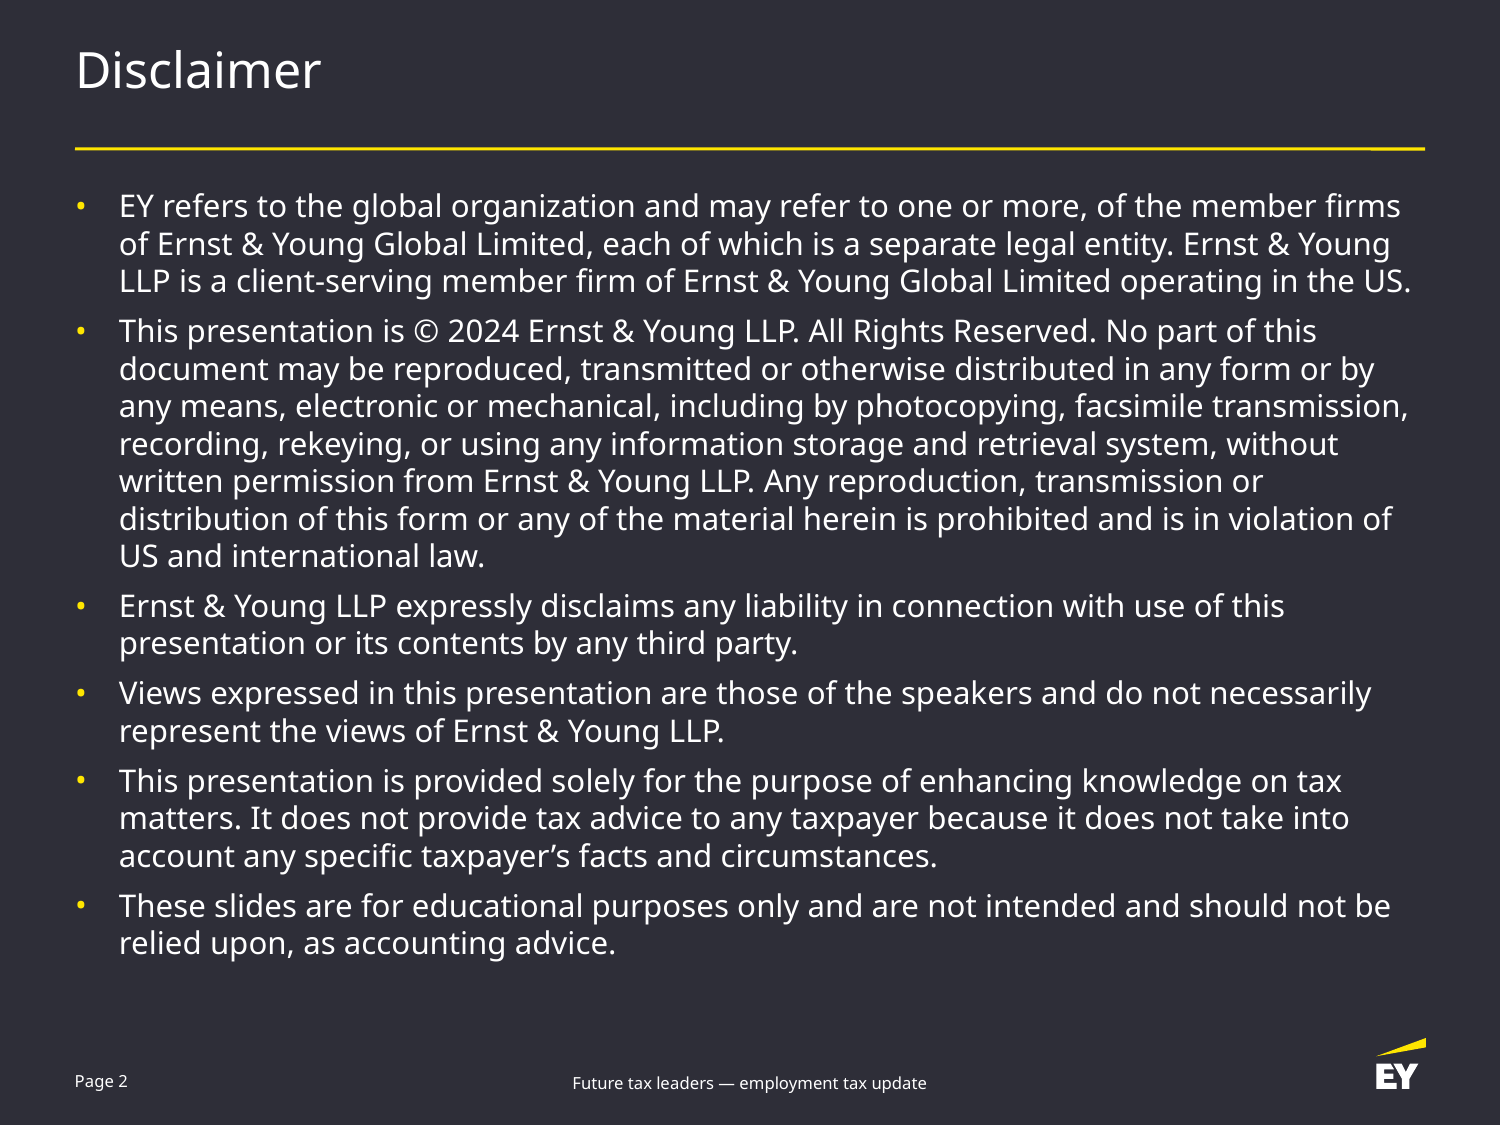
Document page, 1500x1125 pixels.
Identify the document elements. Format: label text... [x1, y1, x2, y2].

list EY refers to the global organization and may refer to one or more, of the member firms of Ernst & Young Global Limited, each of which is a separate legal entity. Ernst & Young LLP is a client-serving member firm of Ernst & Young Global Limited operating in the US. This presentation is © 2024 Ernst & Young LLP. All Rights Reserved. No part of this document may be reproduced, transmitted or otherwise distributed in any form or by any means, electronic or mechanical, including by photocopying, facsimile transmission, recording, rekeying, or using any information storage and retrieval system, without written permission from Ernst & Young LLP. Any reproduction, transmission or distribution of this form or any of the material herein is prohibited and is in violation of US and international law. Ernst & Young LLP expressly disclaims any liability in connection with use of this presentation or its contents by any third party. Views expressed in this presentation are those of the speakers and do not necessarily represent the views of Ernst & Young LLP. This presentation is provided solely for the purpose of enhancing knowledge on tax matters. It does not provide tax advice to any taxpayer because it does not take into account any specific taxpayer’s facts and circumstances. These slides are for educational purposes only and are not intended and should not be relied upon, as accounting advice. [75, 186, 1425, 999]
title Disclaimer [75, 48, 1425, 146]
